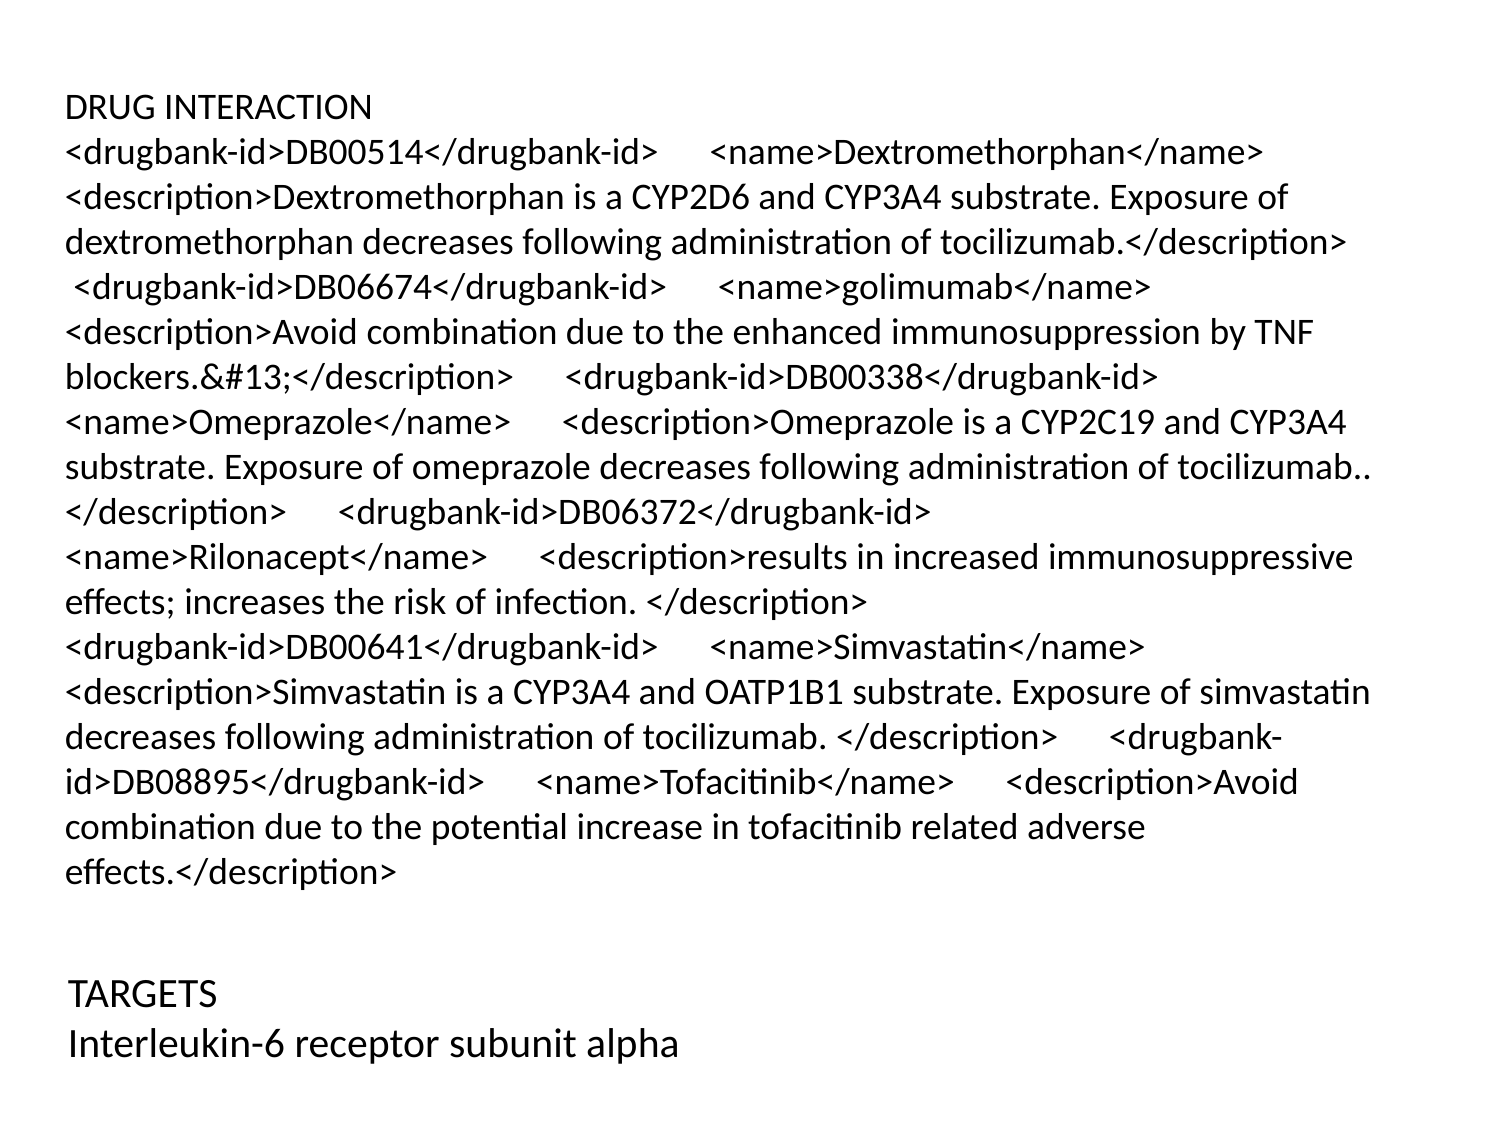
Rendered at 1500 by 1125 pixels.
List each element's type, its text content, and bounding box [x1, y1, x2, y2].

text_box DRUG INTERACTION <drugbank-id>DB00514</drugbank-id> <name>Dextromethorphan</name> <description>Dextromethorphan is a CYP2D6 and CYP3A4 substrate. Exposure of dextromethorphan decreases following administration of tocilizumab.</description> <drugbank-id>DB06674</drugbank-id> <name>golimumab</name> <description>Avoid combination due to the enhanced immunosuppression by TNF blockers.&#13;</description> <drugbank-id>DB00338</drugbank-id> <name>Omeprazole</name> <description>Omeprazole is a CYP2C19 and CYP3A4 substrate. Exposure of omeprazole decreases following administration of tocilizumab.. </description> <drugbank-id>DB06372</drugbank-id> <name>Rilonacept</name> <description>results in increased immunosuppressive effects; increases the risk of infection. </description> <drugbank-id>DB00641</drugbank-id> <name>Simvastatin</name> <description>Simvastatin is a CYP3A4 and OATP1B1 substrate. Exposure of simvastatin decreases following administration of tocilizumab. </description> <drugbank-id>DB08895</drugbank-id> <name>Tofacitinib</name> <description>Avoid combination due to the potential increase in tofacitinib related adverse effects.</description> [49, 74, 1400, 990]
text_box TARGETS Interleukin-6 receptor subunit alpha [53, 990, 696, 1124]
